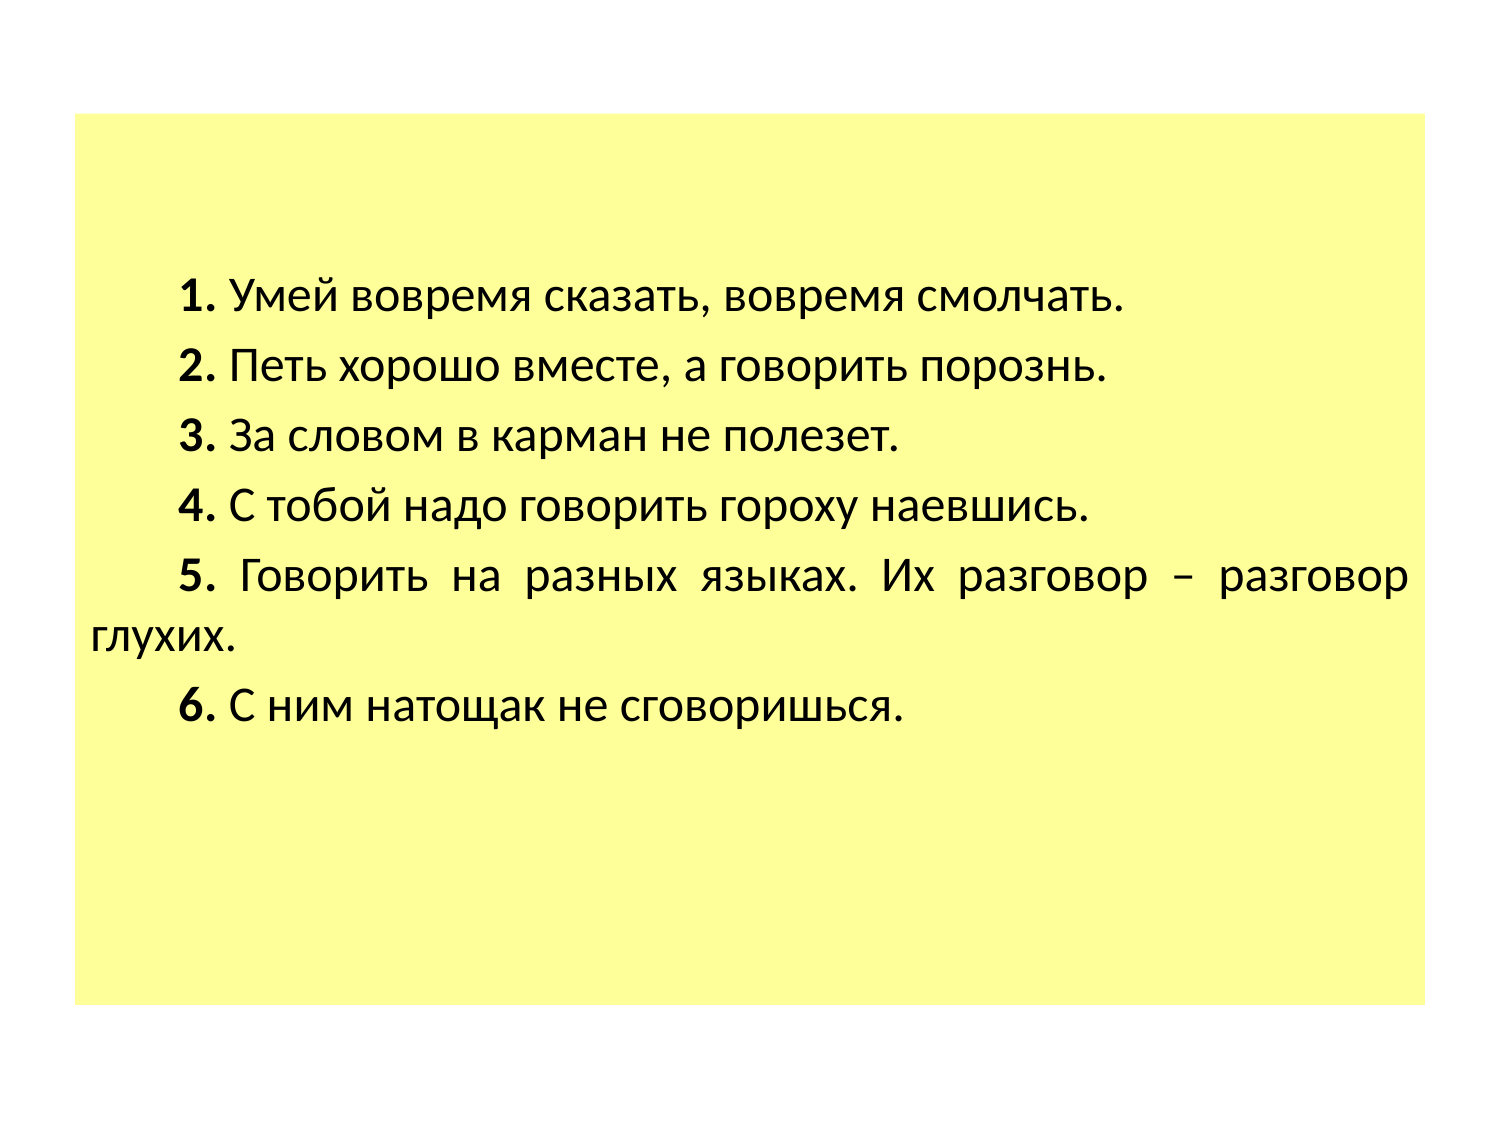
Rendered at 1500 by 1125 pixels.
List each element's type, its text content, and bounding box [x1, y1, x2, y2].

list 1. Умей вовремя сказать, вовремя смолчать. 2. Петь хорошо вместе, а говорить порознь. 3. За словом в карман не полезет. 4. С тобой надо говорить гороху наевшись. 5. Говорить на разных языках. Их разговор – разговор глухих. 6. С ним натощак не сговоришься. [75, 113, 1425, 1005]
